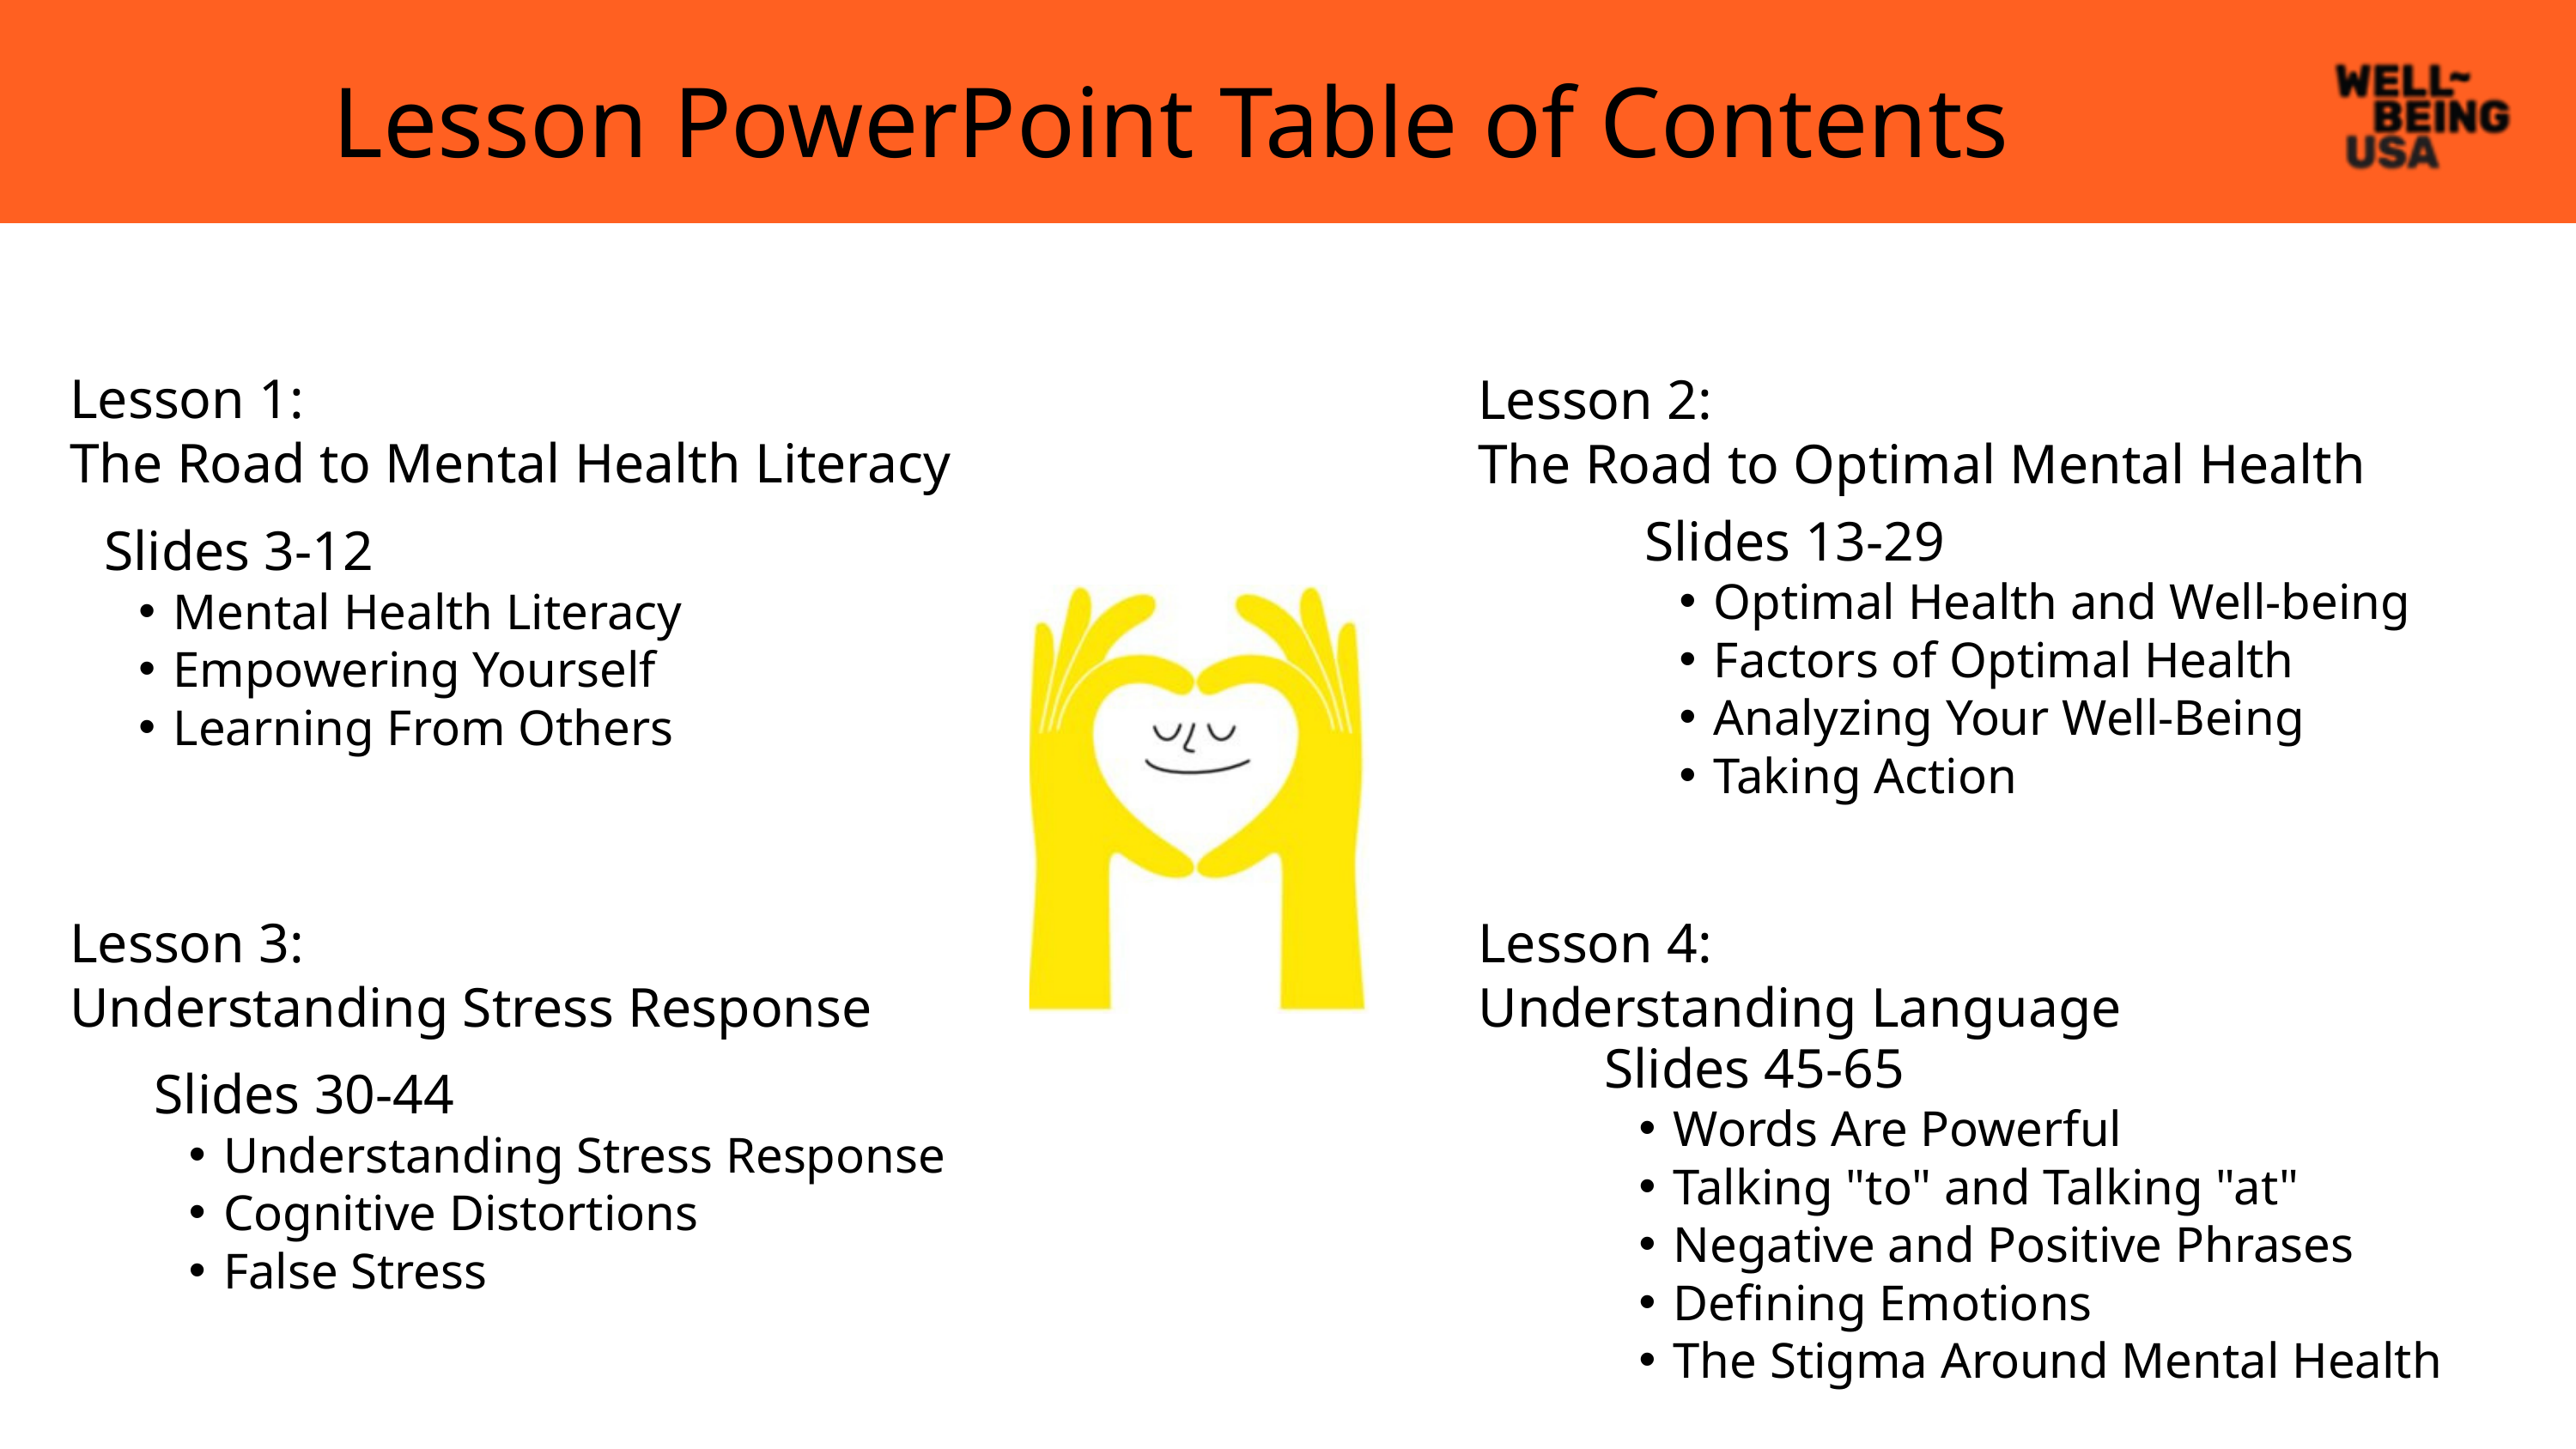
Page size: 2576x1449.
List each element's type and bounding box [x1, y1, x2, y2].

text_box [1029, 585, 1370, 1014]
text_box [69, 366, 1258, 754]
text_box [1478, 909, 2530, 1388]
text_box [70, 909, 1200, 1300]
text_box [1477, 366, 2576, 803]
text_box [0, 0, 2576, 224]
